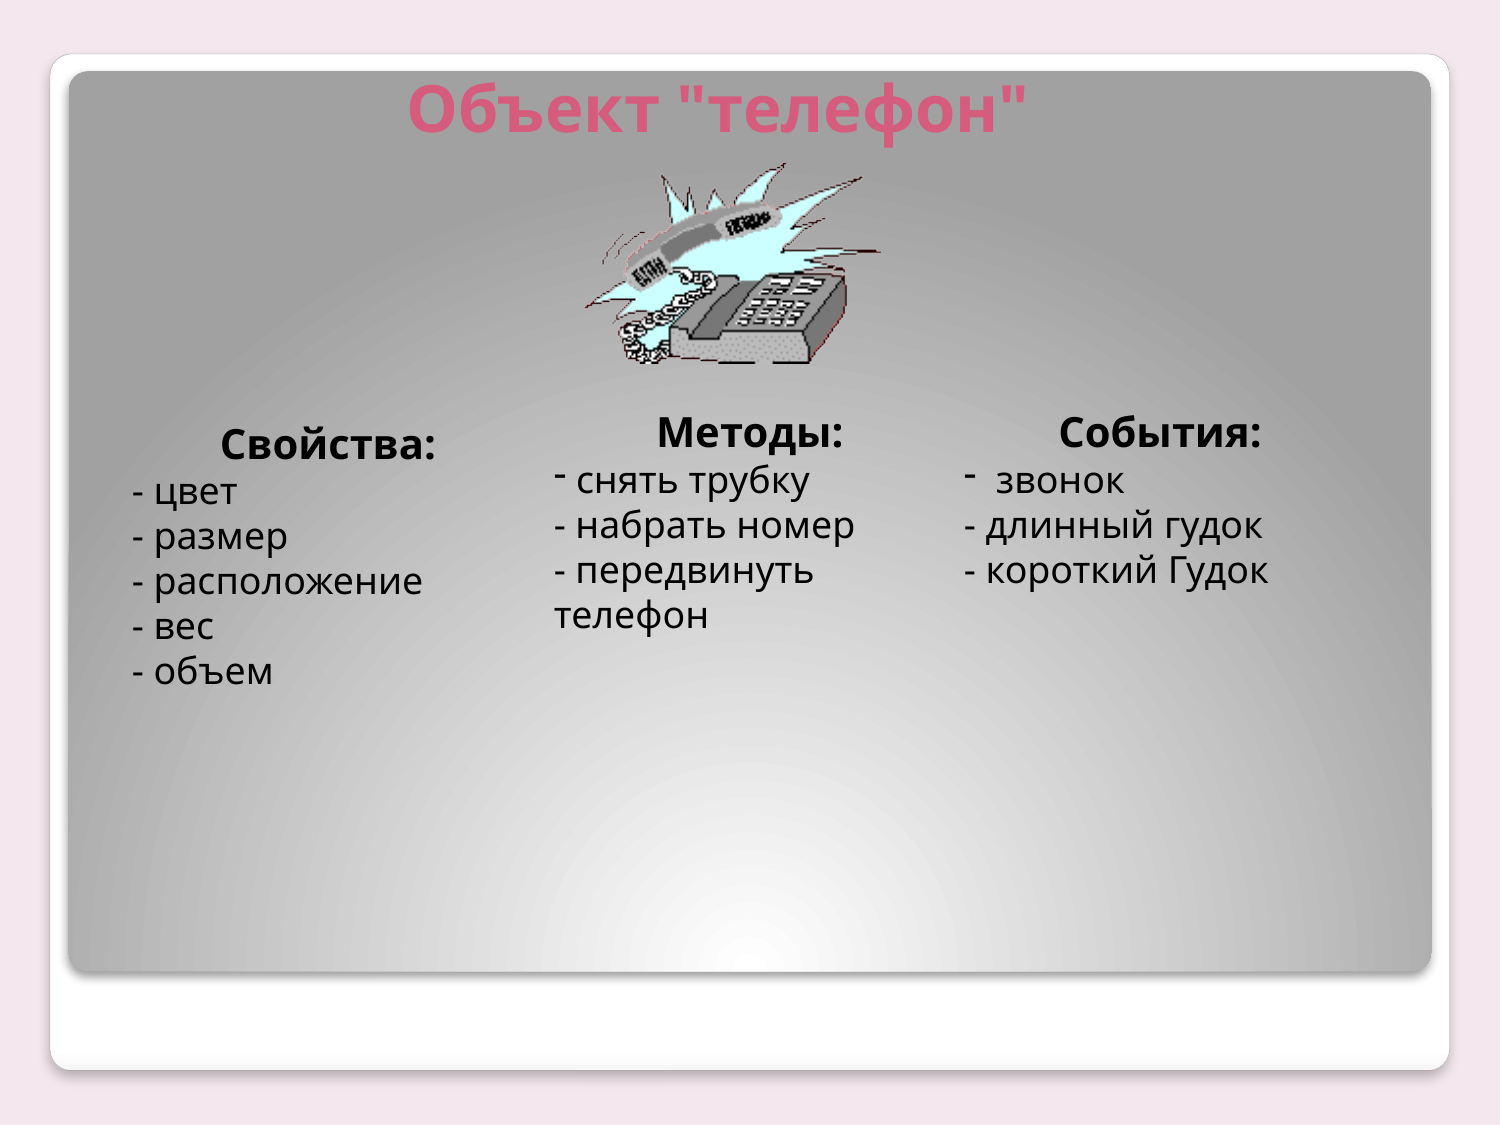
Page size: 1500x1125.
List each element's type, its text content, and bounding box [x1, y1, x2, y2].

picture [585, 163, 882, 364]
text_box Методы: снять трубку - набрать номер - передвинуть телефон [538, 398, 949, 644]
title Объект "телефон" [46, 58, 1390, 232]
text_box Свойства: - цвет - размер - расположение - вес - объем [117, 410, 539, 700]
text_box События: звонок - длинный гудок - короткий Гудок [949, 398, 1371, 644]
